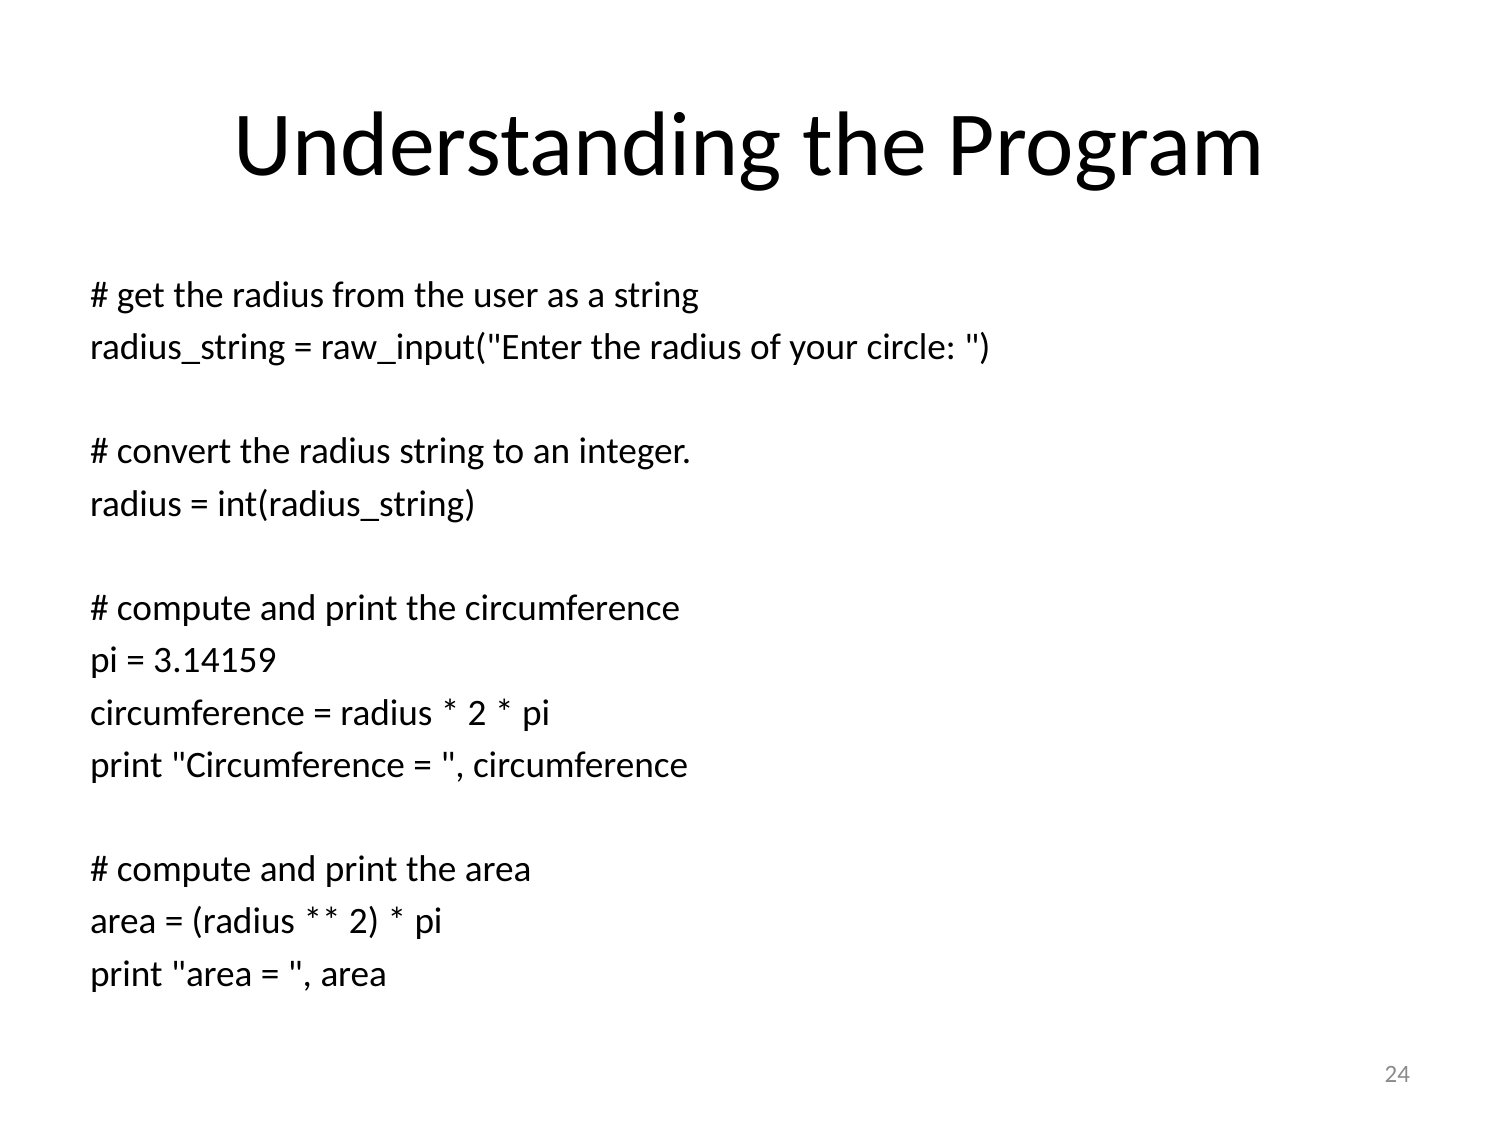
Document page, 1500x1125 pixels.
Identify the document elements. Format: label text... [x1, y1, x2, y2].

slide_number 24 [1074, 1042, 1425, 1103]
title Understanding the Program [75, 45, 1425, 233]
list # get the radius from the user as a string radius_string = raw_input("Enter the radius of your circle: ") # convert the radius string to an integer. radius = int(radius_string) # compute and print the circumference pi = 3.14159 circumference = radius * 2 * pi print "Circumference = ", circumference # compute and print the area area = (radius ** 2) * pi print "area = ", area [75, 262, 1425, 1005]
